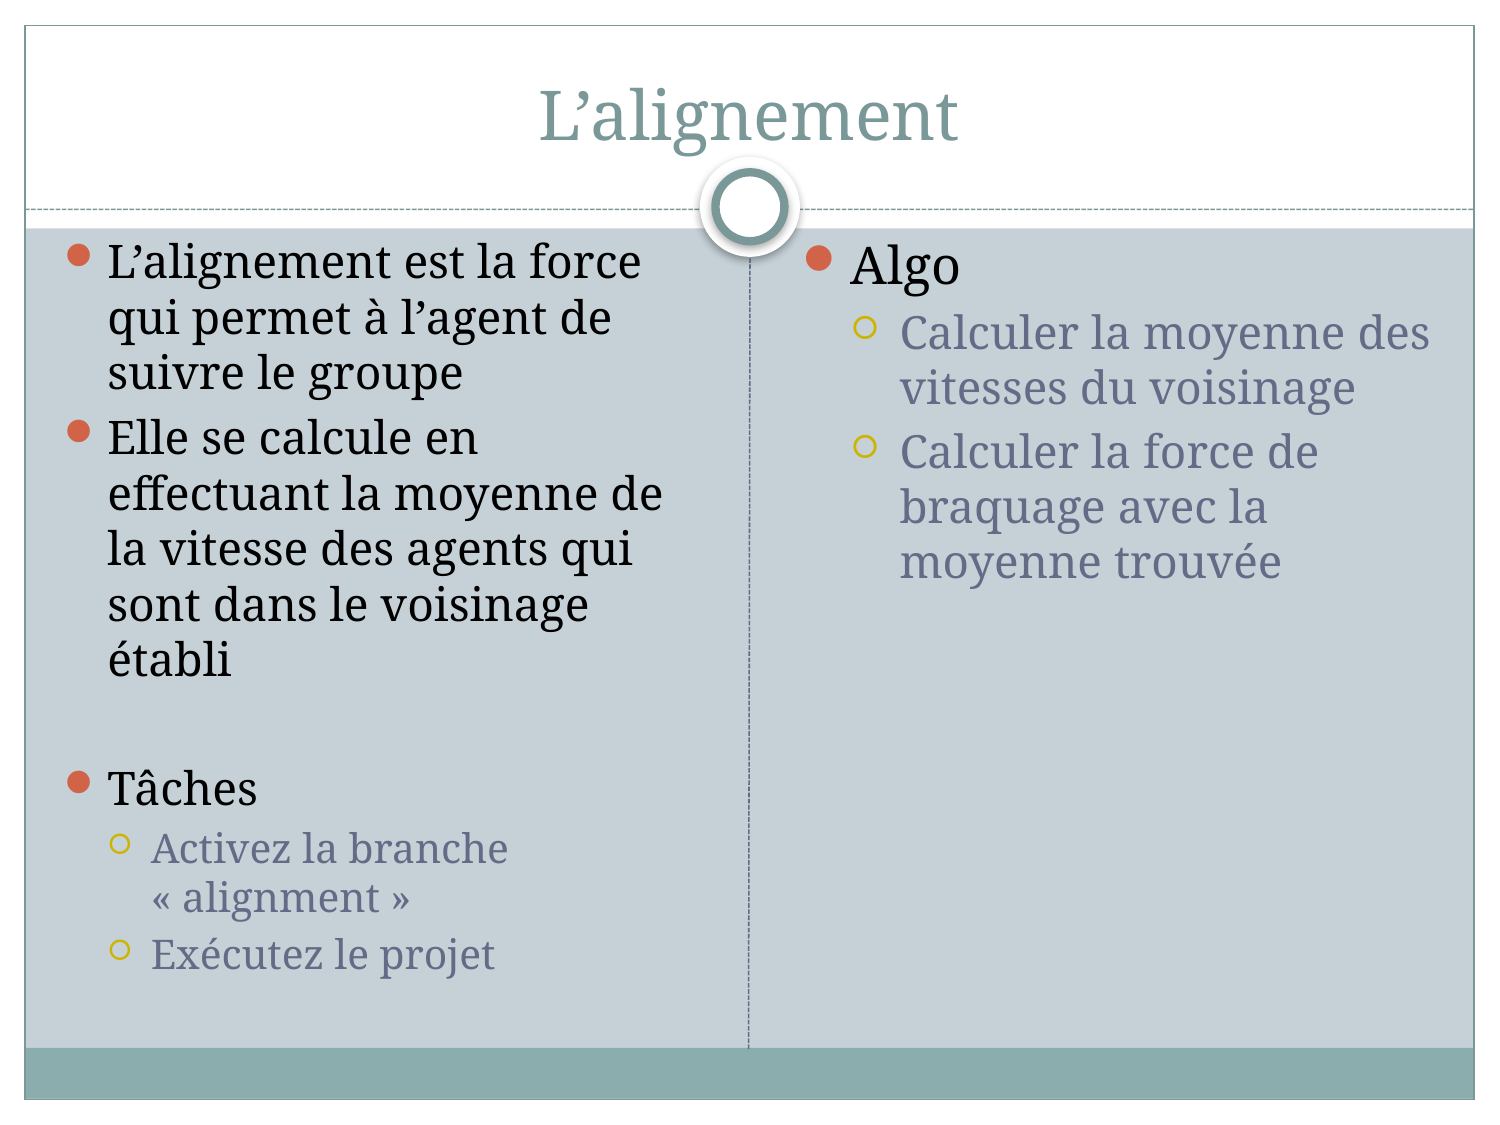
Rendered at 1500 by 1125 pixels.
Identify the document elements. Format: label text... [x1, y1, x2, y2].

list Algo Calculer la moyenne des vitesses du voisinage Calculer la force de braquage avec la moyenne trouvée [787, 224, 1450, 993]
list L’alignement est la force qui permet à l’agent de suivre le groupe Elle se calcule en effectuant la moyenne de la vitesse des agents qui sont dans le voisinage établi Tâches Activez la branche « alignment » Exécutez le projet [49, 224, 712, 993]
title L’alignement [49, 37, 1450, 162]
